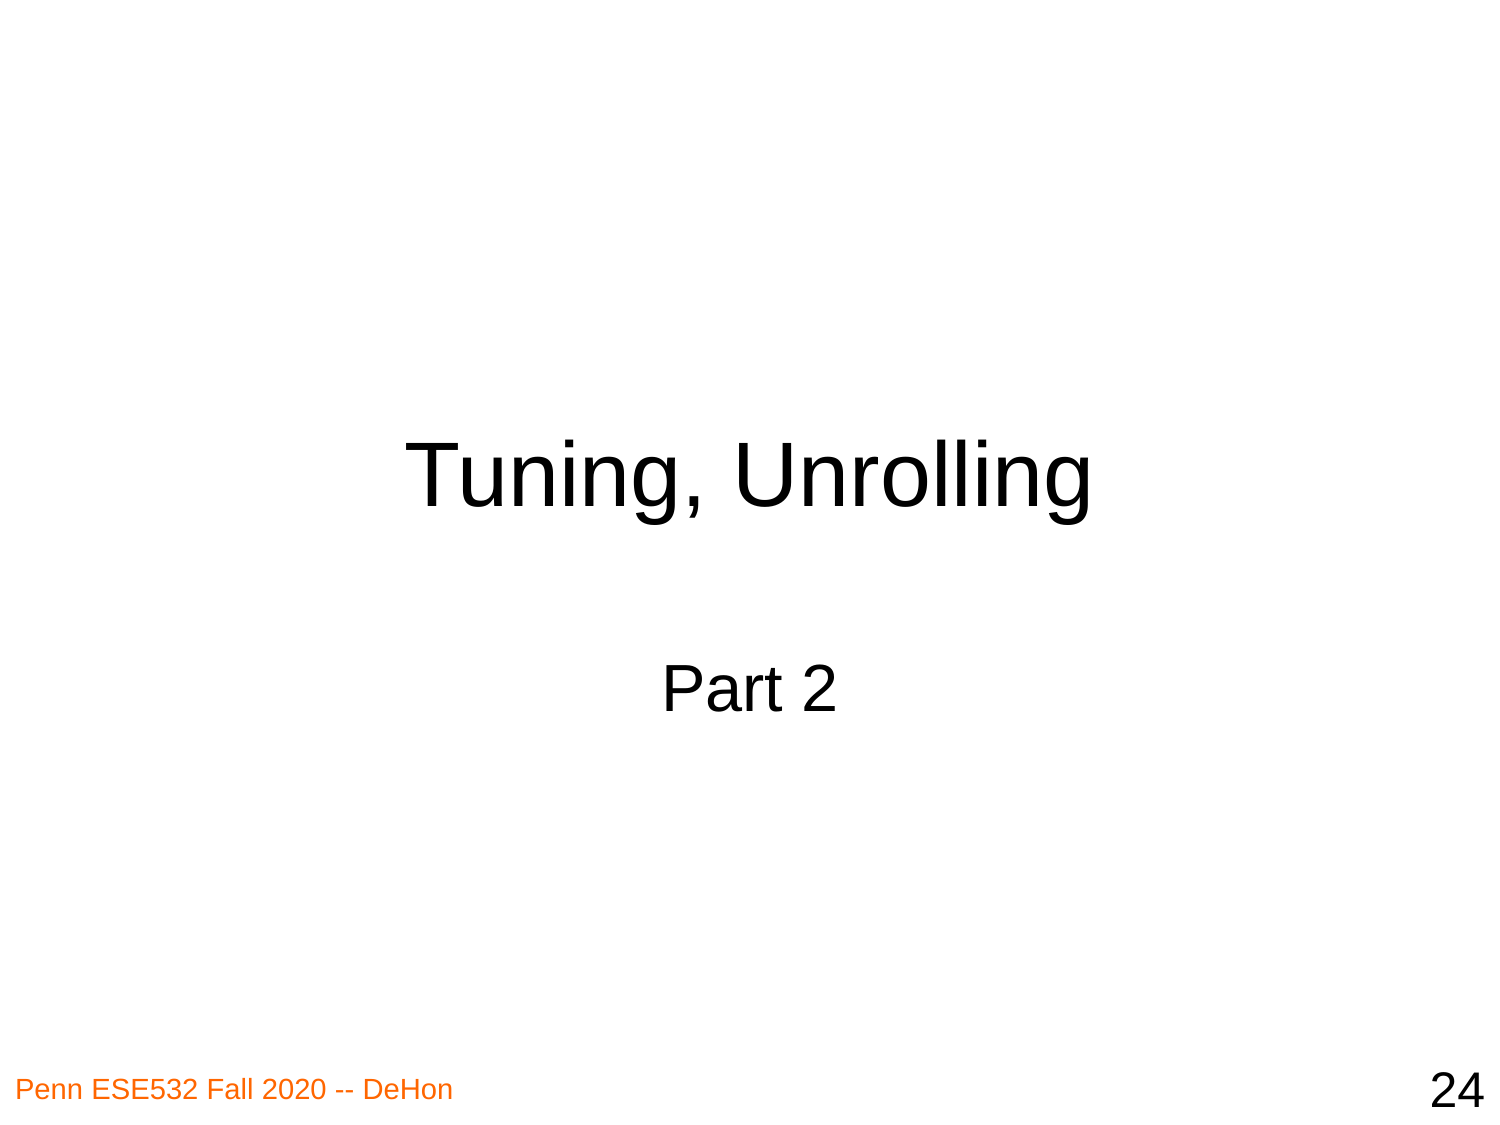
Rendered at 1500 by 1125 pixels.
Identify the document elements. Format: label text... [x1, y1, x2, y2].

slide_number Penn ESE532 Fall 2020 -- DeHon [0, 1062, 576, 1125]
subtitle Part 2 [224, 637, 1276, 926]
slide_number 24 [1187, 1049, 1500, 1125]
title Tuning, Unrolling [112, 349, 1388, 591]
